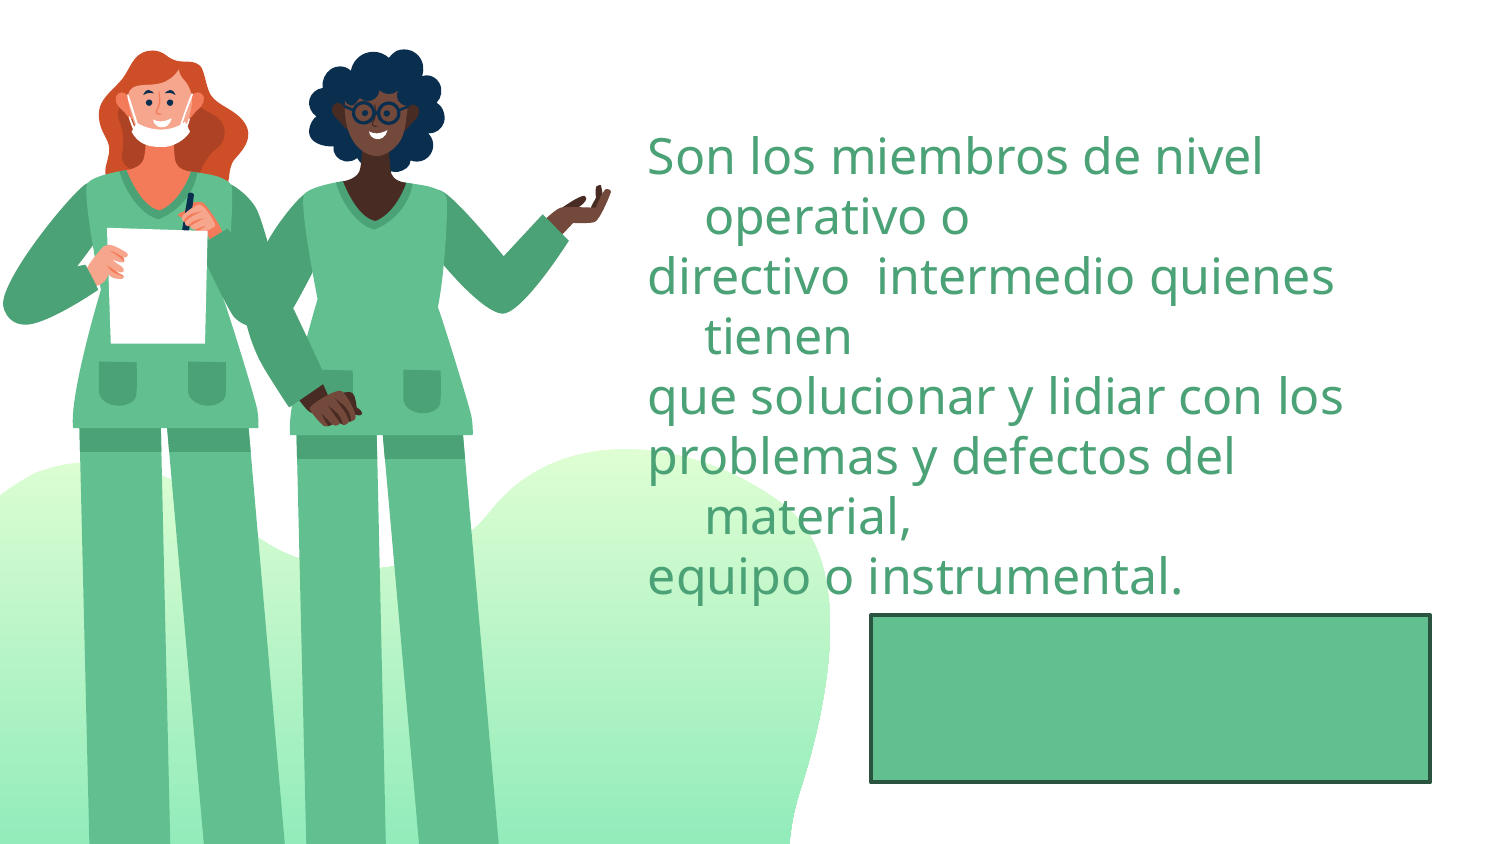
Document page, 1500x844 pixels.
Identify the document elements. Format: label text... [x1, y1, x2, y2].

text_box [869, 613, 1432, 784]
subtitle Son los miembros de nivel operativo o directivo intermedio quienes tienen que solucionar y lidiar con los problemas y defectos del material, equipo o instrumental. [614, 49, 1451, 616]
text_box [0, 49, 612, 844]
